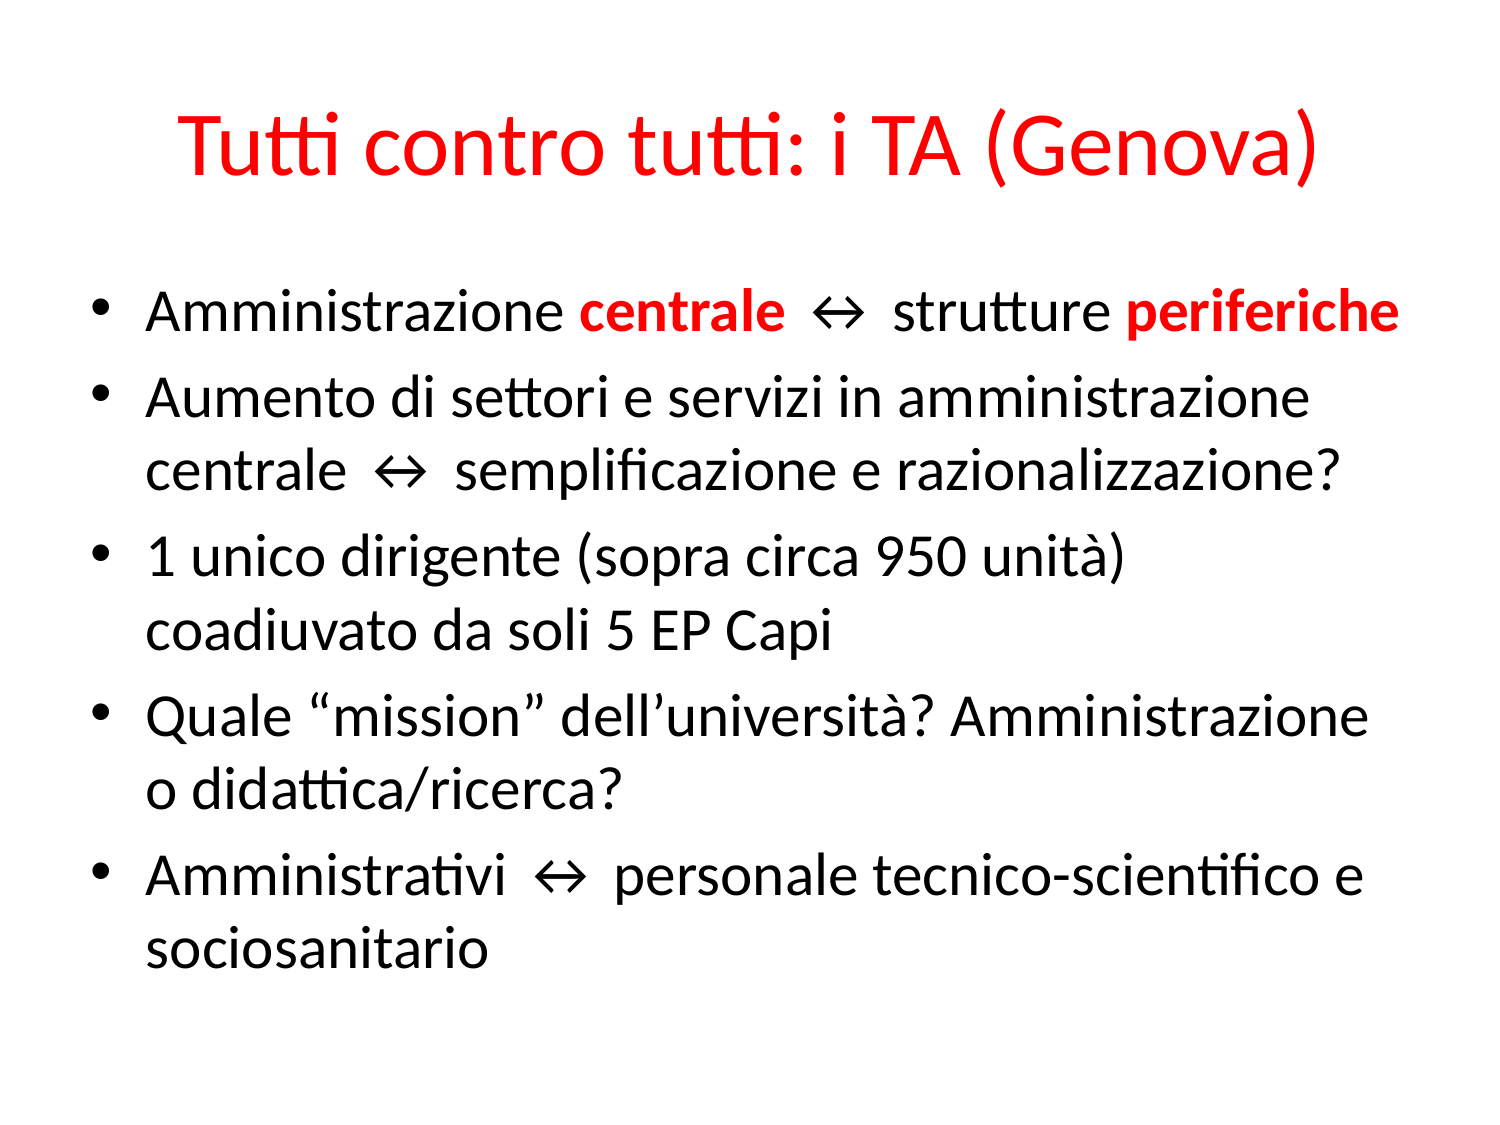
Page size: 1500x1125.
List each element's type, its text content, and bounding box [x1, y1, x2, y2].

title Tutti contro tutti: i TA (Genova) [75, 45, 1425, 233]
list Amministrazione centrale ↔ strutture periferiche Aumento di settori e servizi in amministrazione centrale ↔ semplificazione e razionalizzazione? 1 unico dirigente (sopra circa 950 unità) coadiuvato da soli 5 EP Capi Quale “mission” dell’università? Amministrazione o didattica/ricerca? Amministrativi ↔ personale tecnico-scientifico e sociosanitario [75, 262, 1425, 1005]
